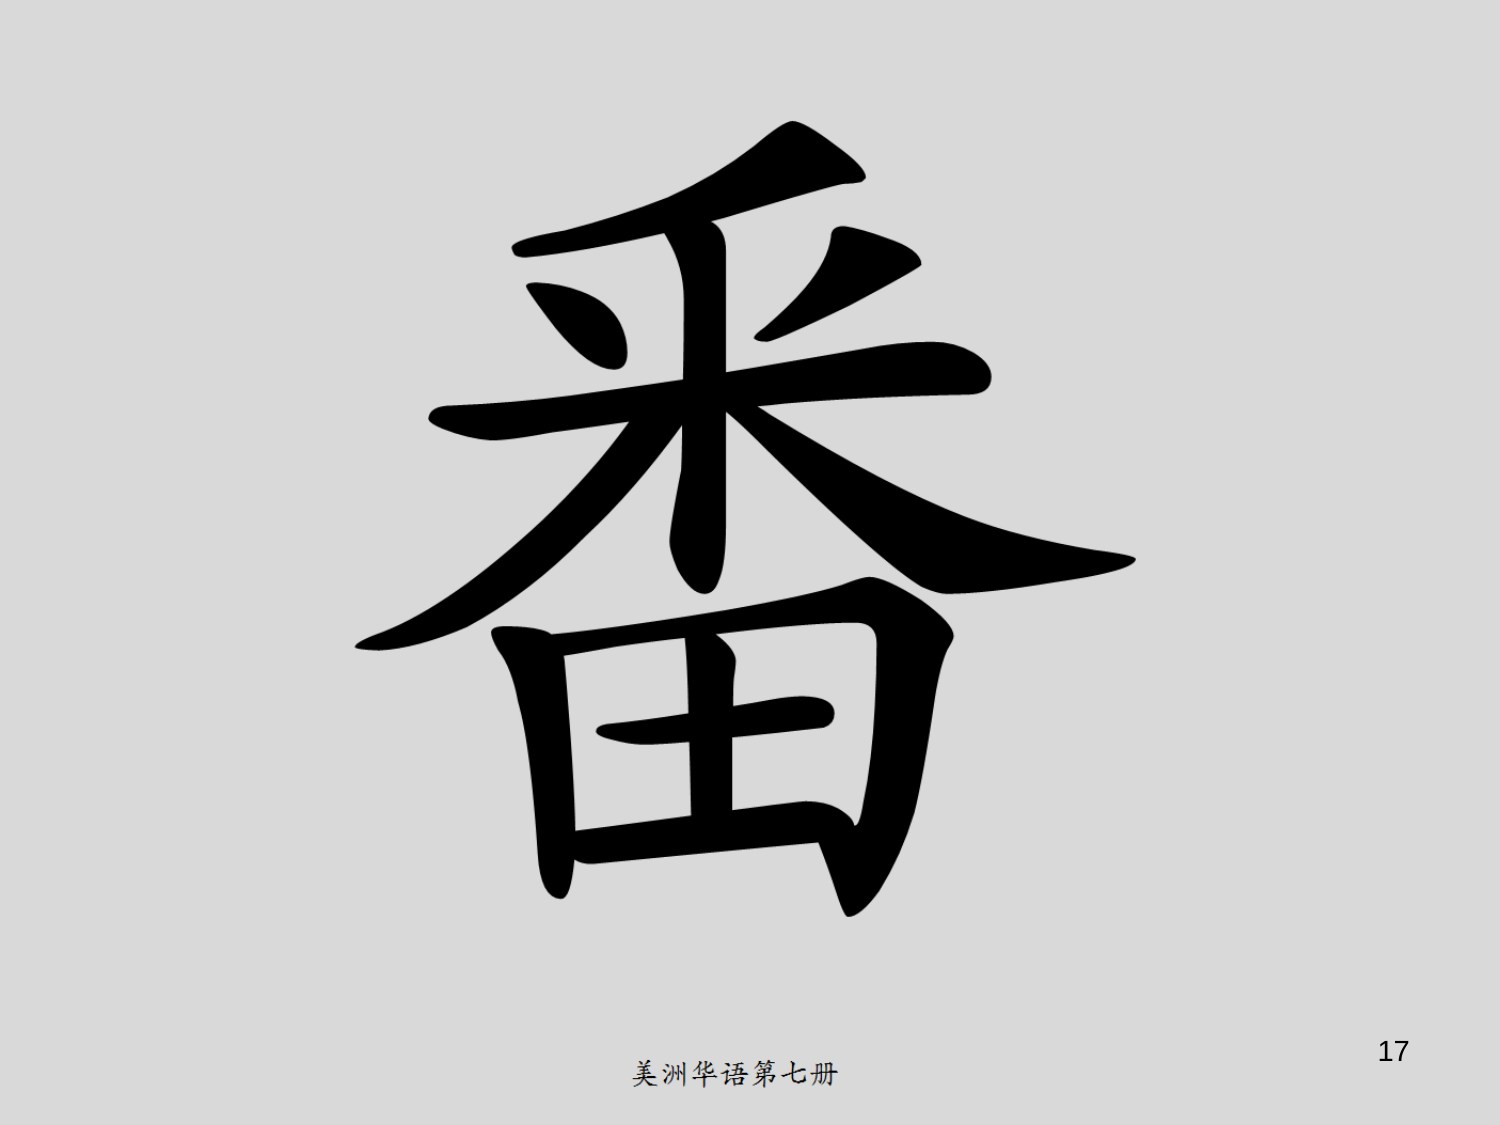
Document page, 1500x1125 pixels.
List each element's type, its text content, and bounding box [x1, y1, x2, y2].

picture [237, 74, 1251, 1123]
text_box 番 [346, 0, 1448, 990]
slide_number 17 [1254, 1024, 1425, 1103]
